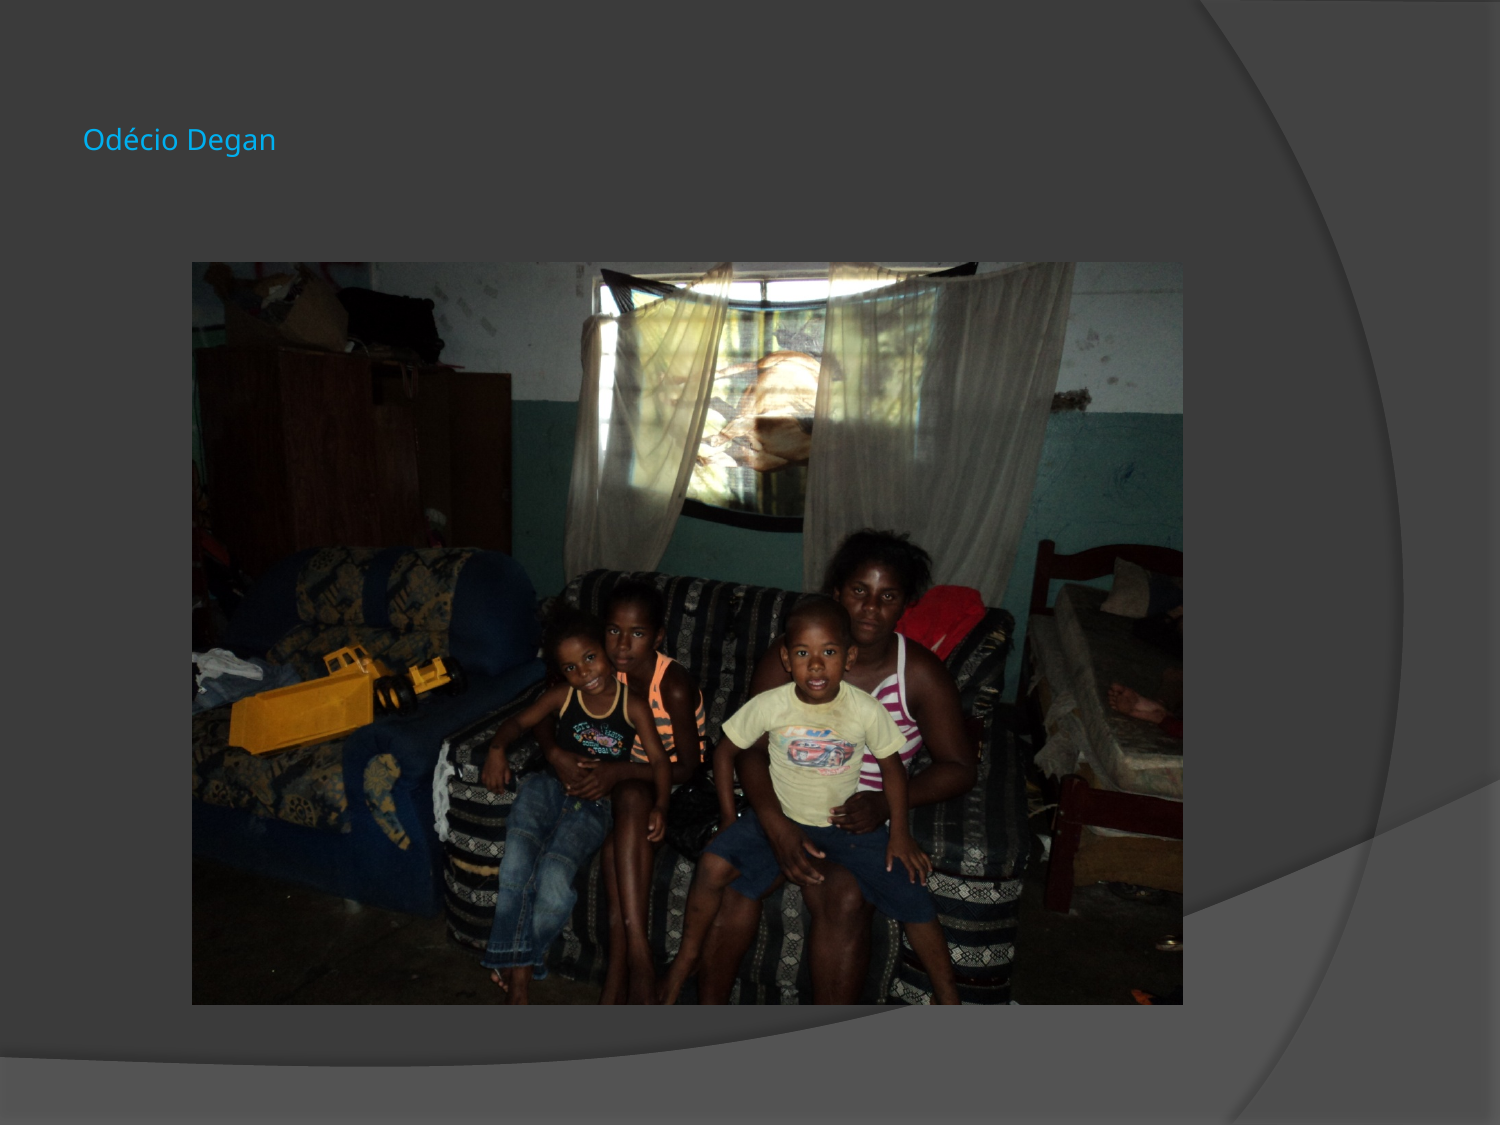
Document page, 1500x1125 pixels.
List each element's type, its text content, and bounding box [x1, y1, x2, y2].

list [192, 262, 1183, 1006]
title Odécio Degan [75, 45, 1300, 233]
